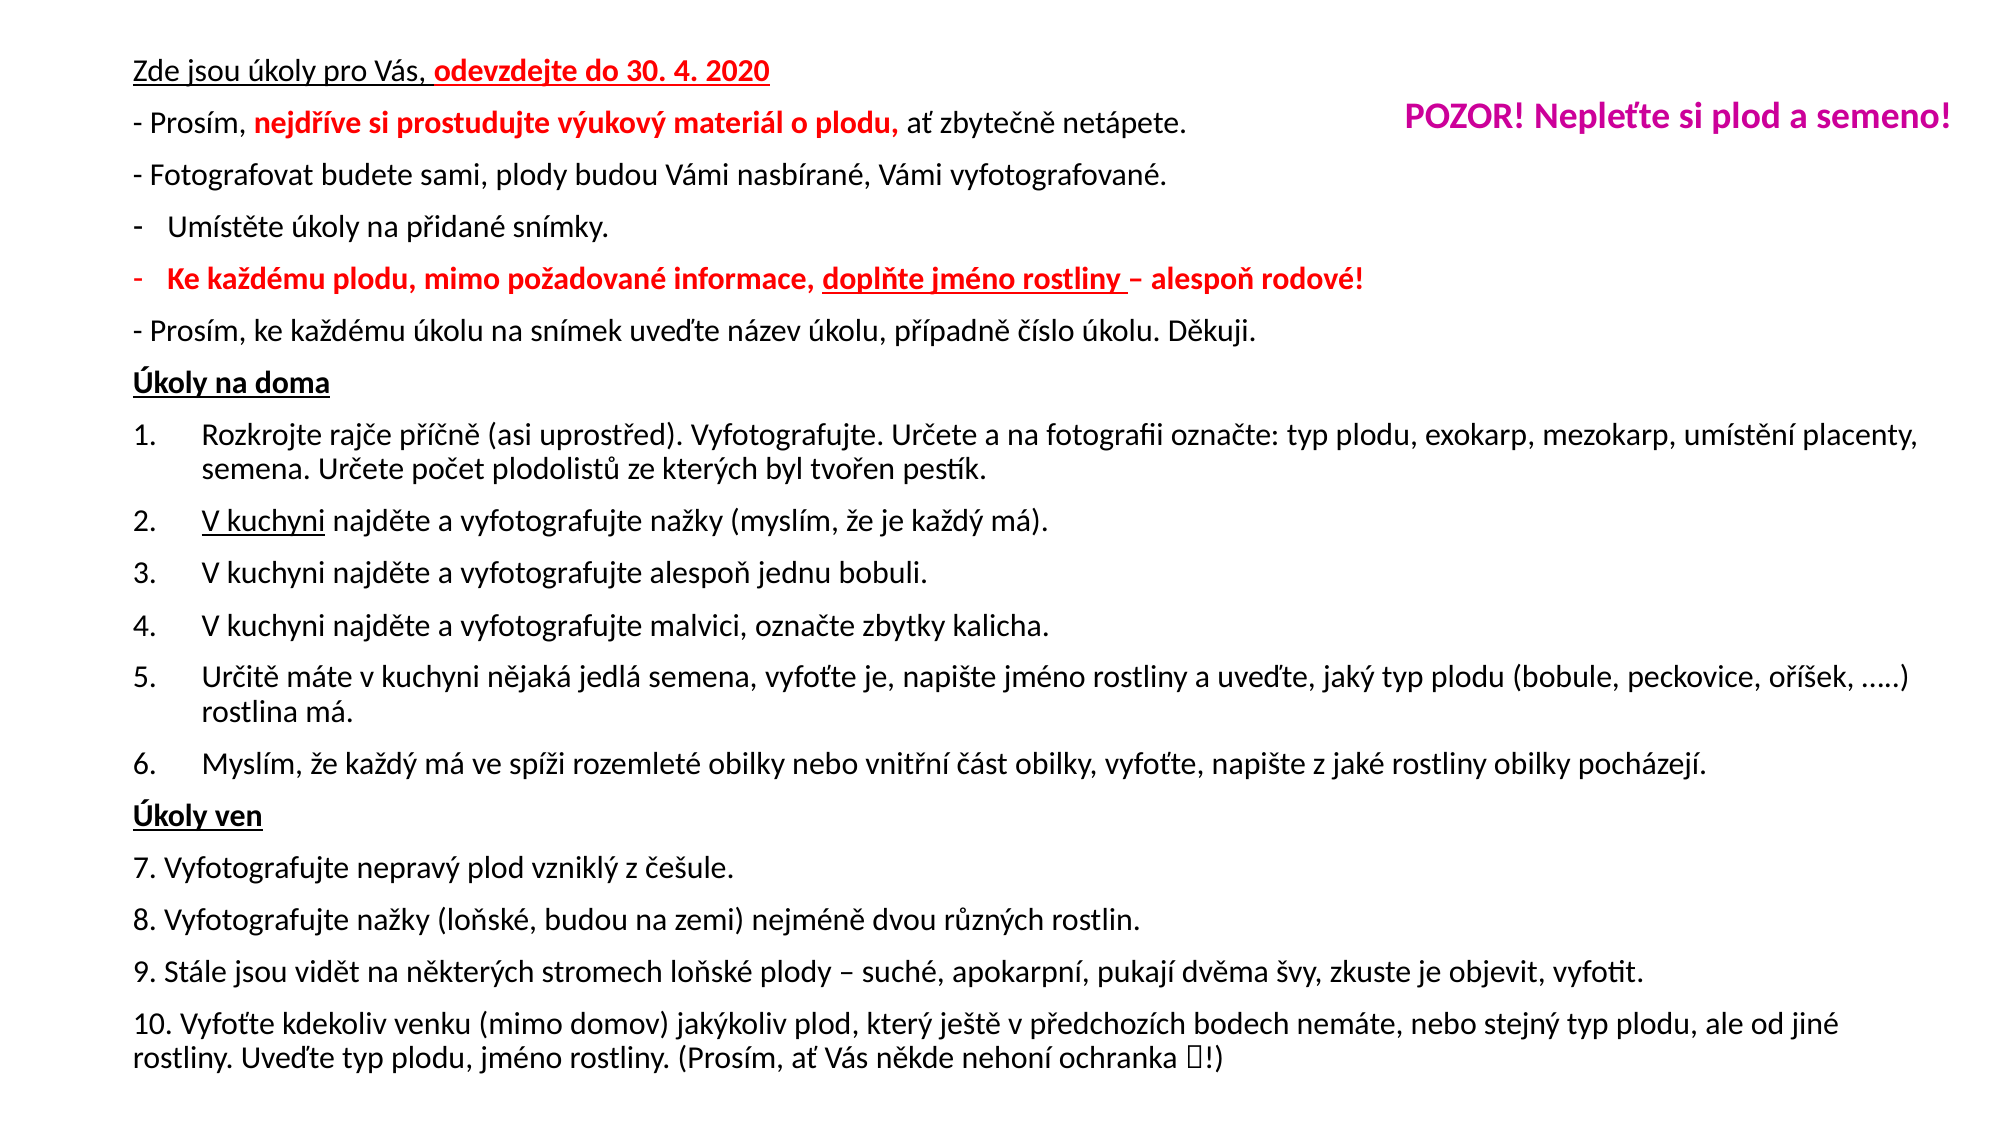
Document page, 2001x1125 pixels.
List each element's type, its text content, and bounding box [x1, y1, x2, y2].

text_box POZOR! Nepleťte si plod a semeno! [1390, 83, 1968, 144]
list Zde jsou úkoly pro Vás, odevzdejte do 30. 4. 2020 - Prosím, nejdříve si prostudujte výukový materiál o plodu, ať zbytečně netápete. - Fotografovat budete sami, plody budou Vámi nasbírané, Vámi vyfotografované. Umístěte úkoly na přidané snímky. Ke každému plodu, mimo požadované informace, doplňte jméno rostliny – alespoň rodové! - Prosím, ke každému úkolu na snímek uveďte název úkolu, případně číslo úkolu. Děkuji. Úkoly na doma Rozkrojte rajče příčně (asi uprostřed). Vyfotografujte. Určete a na fotografii označte: typ plodu, exokarp, mezokarp, umístění placenty, semena. Určete počet plodolistů ze kterých byl tvořen pestík. V kuchyni najděte a vyfotografujte nažky (myslím, že je každý má). V kuchyni najděte a vyfotografujte alespoň jednu bobuli. V kuchyni najděte a vyfotografujte malvici, označte zbytky kalicha. Určitě máte v kuchyni nějaká jedlá semena, vyfoťte je, napište jméno rostliny a uveďte, jaký typ plodu (bobule, peckovice, oříšek, …..) rostlina má. Myslím, že každý má ve spíži rozemleté obilky nebo vnitřní část obilky, vyfoťte, napište z jaké rostliny obilky pocházejí. Úkoly ven 7. Vyfotografujte nepravý plod vzniklý z češule. 8. Vyfotografujte nažky (loňské, budou na zemi) nejméně dvou různých rostlin. 9. Stále jsou vidět na některých stromech loňské plody – suché, apokarpní, pukají dvěma švy, zkuste je objevit, vyfotit. 10. Vyfoťte kdekoliv venku (mimo domov) jakýkoliv plod, který ještě v předchozích bodech nemáte, nebo stejný typ plodu, ale od jiné rostliny. Uveďte typ plodu, jméno rostliny. (Prosím, ať Vás někde nehoní ochranka !) [117, 46, 1944, 1096]
